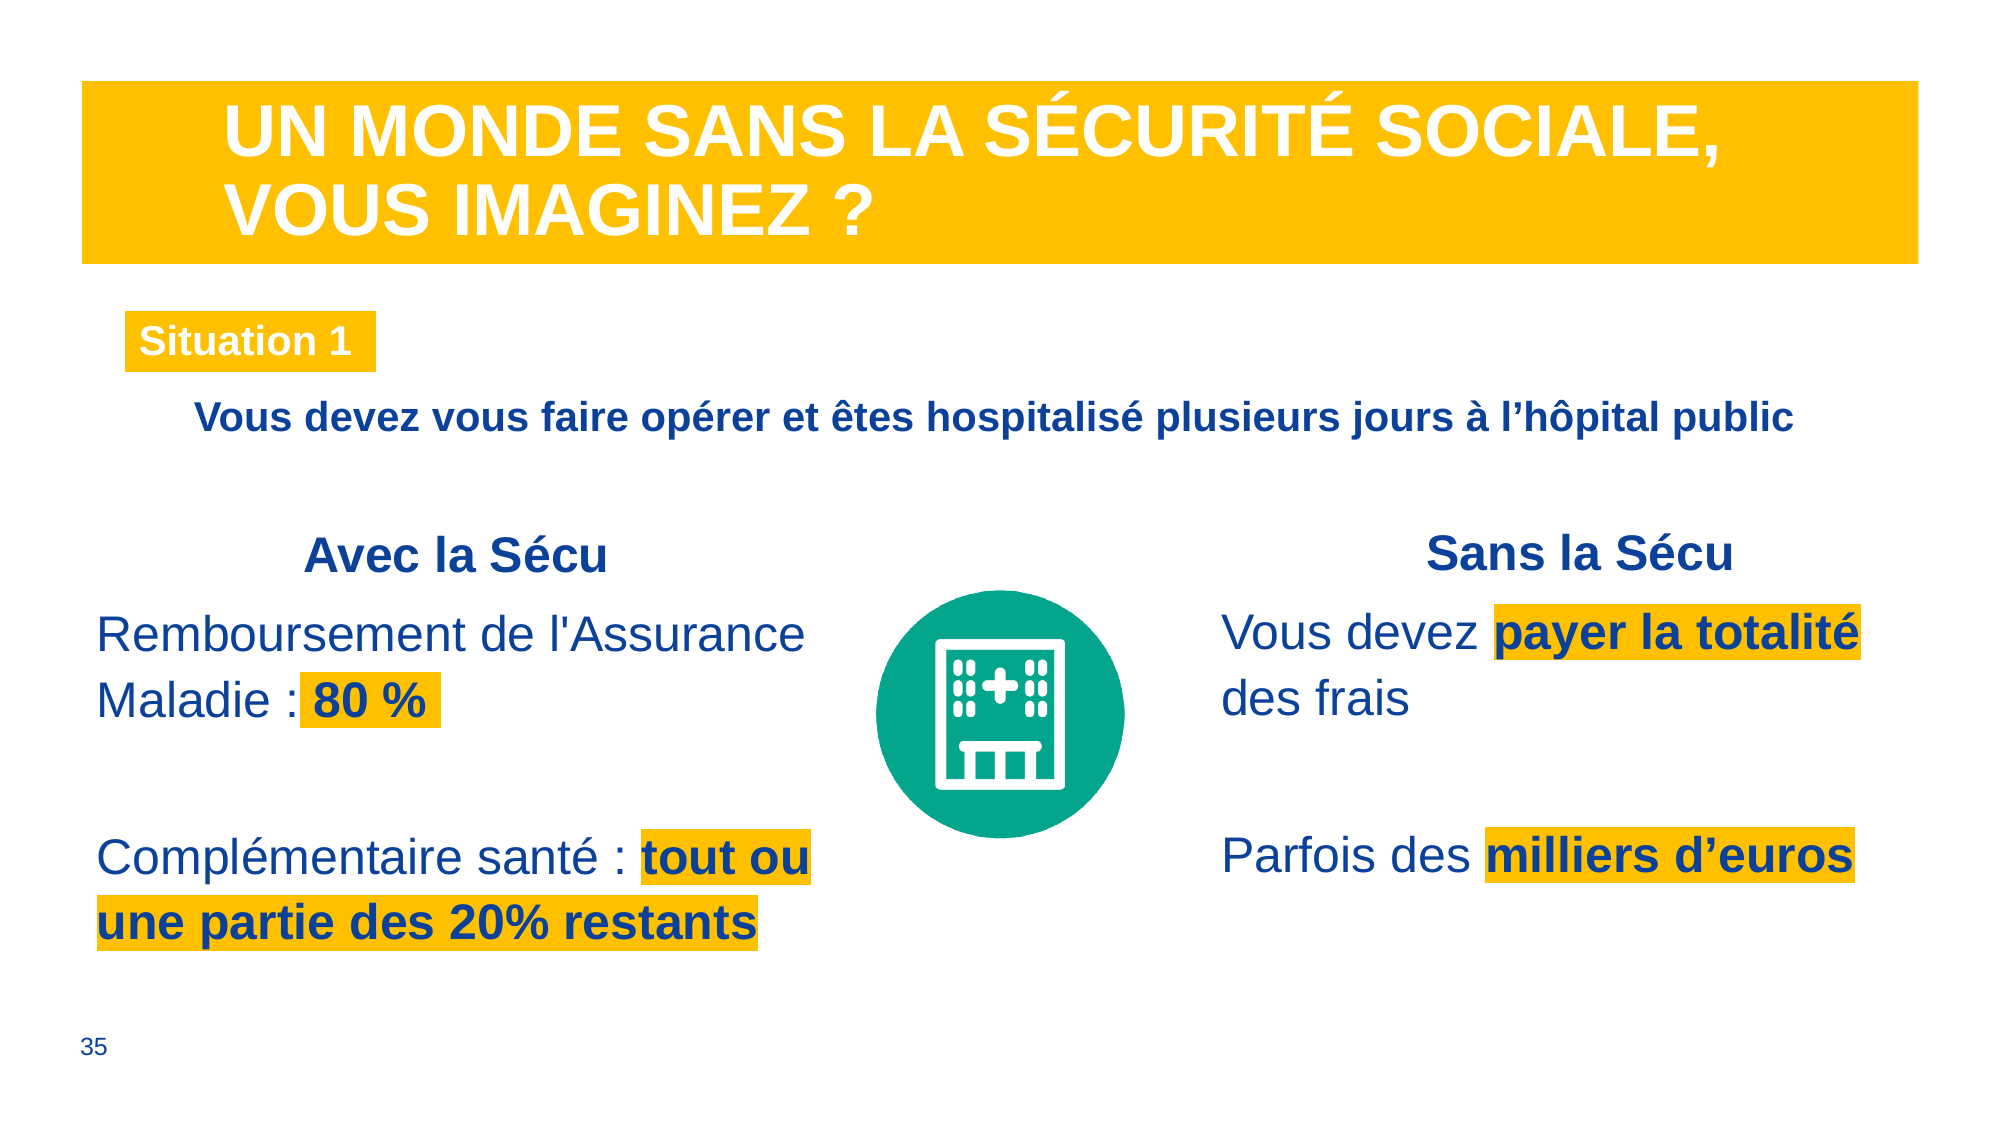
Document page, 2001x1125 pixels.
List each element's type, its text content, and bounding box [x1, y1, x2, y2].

picture [793, 507, 1207, 921]
text_box Sans la Sécu Vous devez payer la totalité des frais Parfois des milliers d’euros [1206, 507, 1956, 1091]
list Avec la Sécu Remboursement de l'Assurance Maladie : 80 % Complémentaire santé : tout ou une partie des 20% restants [81, 509, 832, 1050]
text_box Vous devez vous faire opérer et êtes hospitalisé plusieurs jours à l’hôpital public [178, 376, 1822, 508]
title Un monde sans la sécurité sociale, vous imaginez ? [81, 81, 1919, 265]
table_header Situation 1 [125, 311, 376, 372]
slide_number 35 [64, 1021, 183, 1070]
